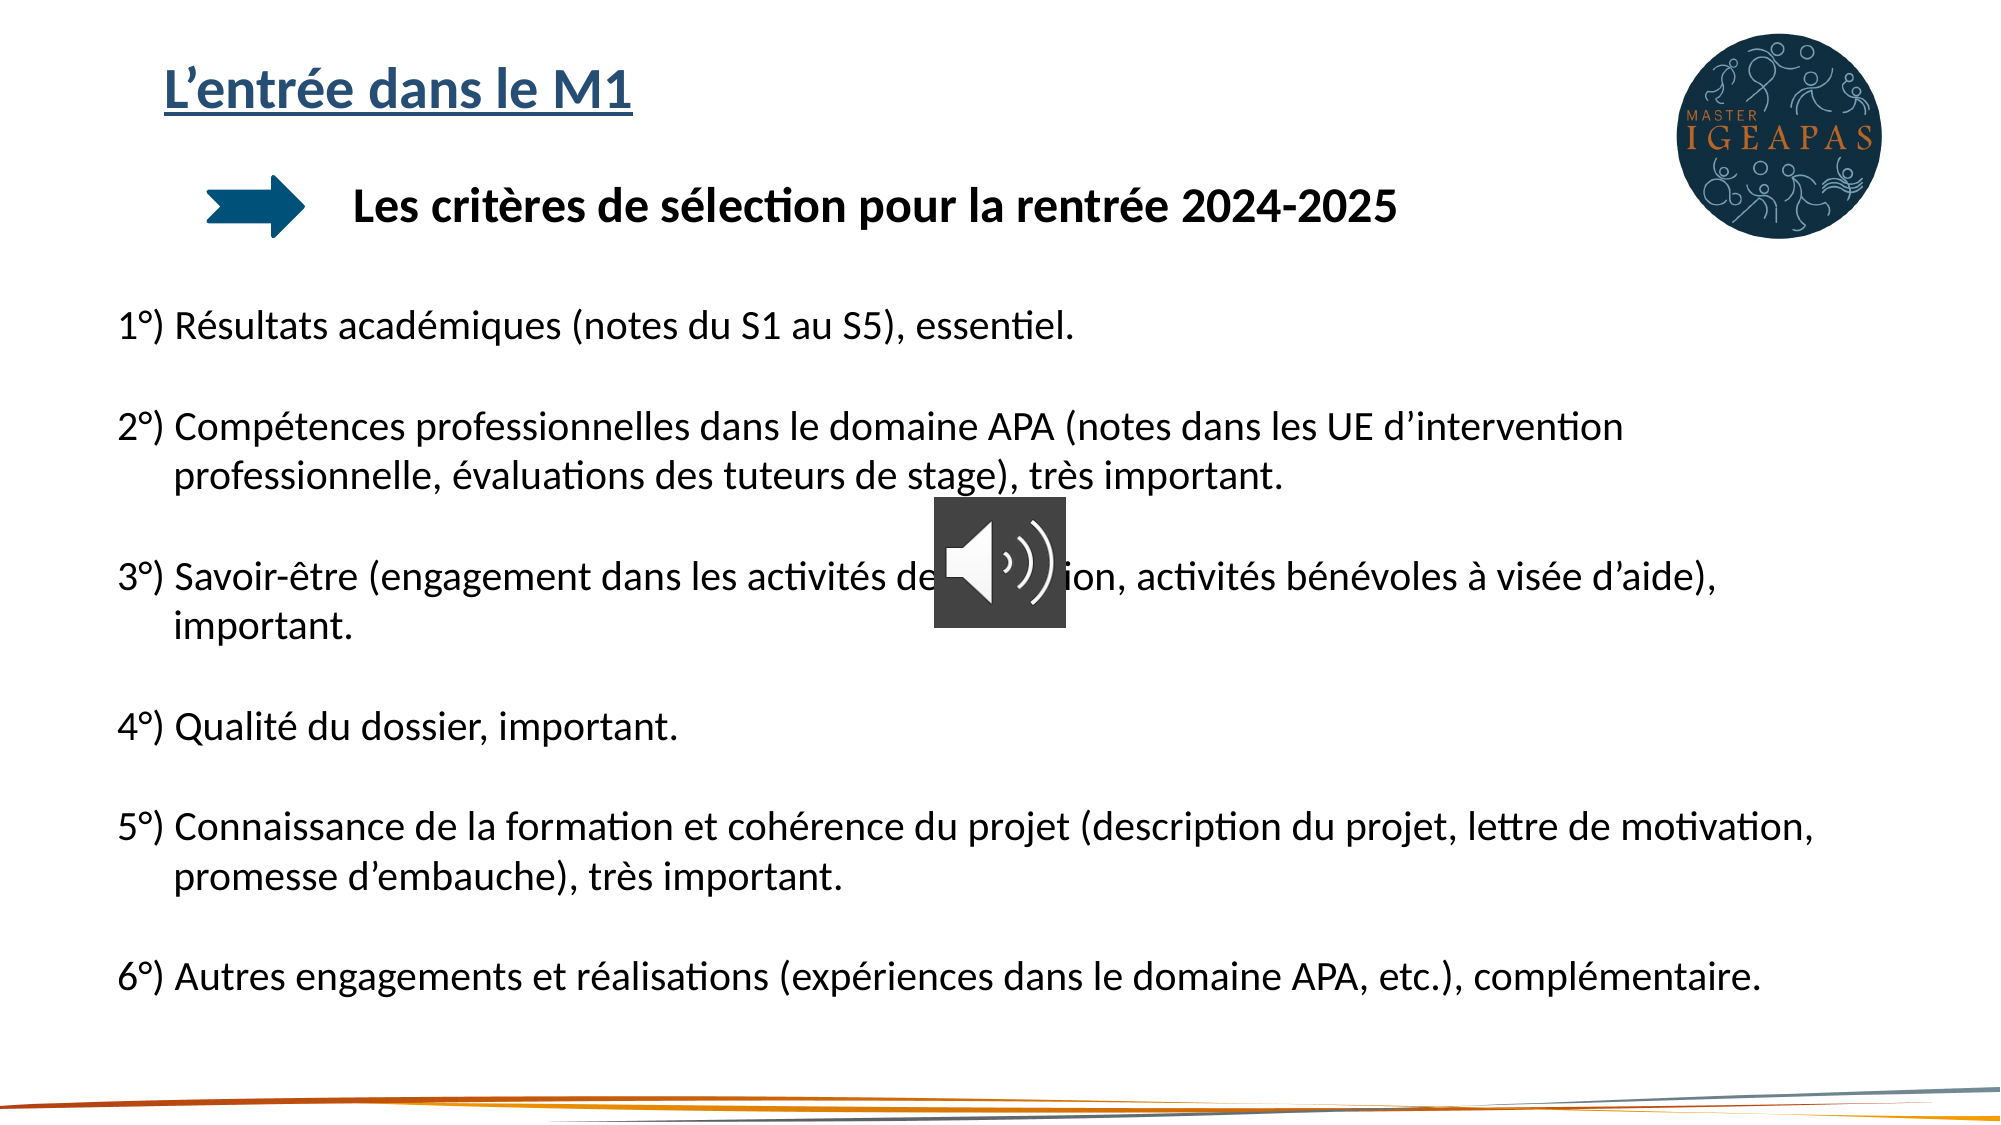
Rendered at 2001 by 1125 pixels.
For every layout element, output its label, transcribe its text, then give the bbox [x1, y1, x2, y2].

text_box [206, 175, 305, 239]
text_box L’entrée dans le M1 [149, 42, 1213, 129]
picture [0, 1085, 2000, 1125]
text_box 1°) Résultats académiques (notes du S1 au S5), essentiel. 2°) Compétences professionnelles dans le domaine APA (notes dans les UE d’intervention professionnelle, évaluations des tuteurs de stage), très important. 3°) Savoir-être (engagement dans les activités de formation, activités bénévoles à visée d’aide), important. 4°) Qualité du dossier, important. 5°) Connaissance de la formation et cohérence du projet (description du projet, lettre de motivation, promesse d’embauche), très important. 6°) Autres engagements et réalisations (expériences dans le domaine APA, etc.), complémentaire. [102, 290, 1898, 1006]
picture [1672, 30, 1885, 243]
text_box Les critères de sélection pour la rentrée 2024-2025 [338, 165, 1415, 240]
picture [932, 495, 1067, 630]
